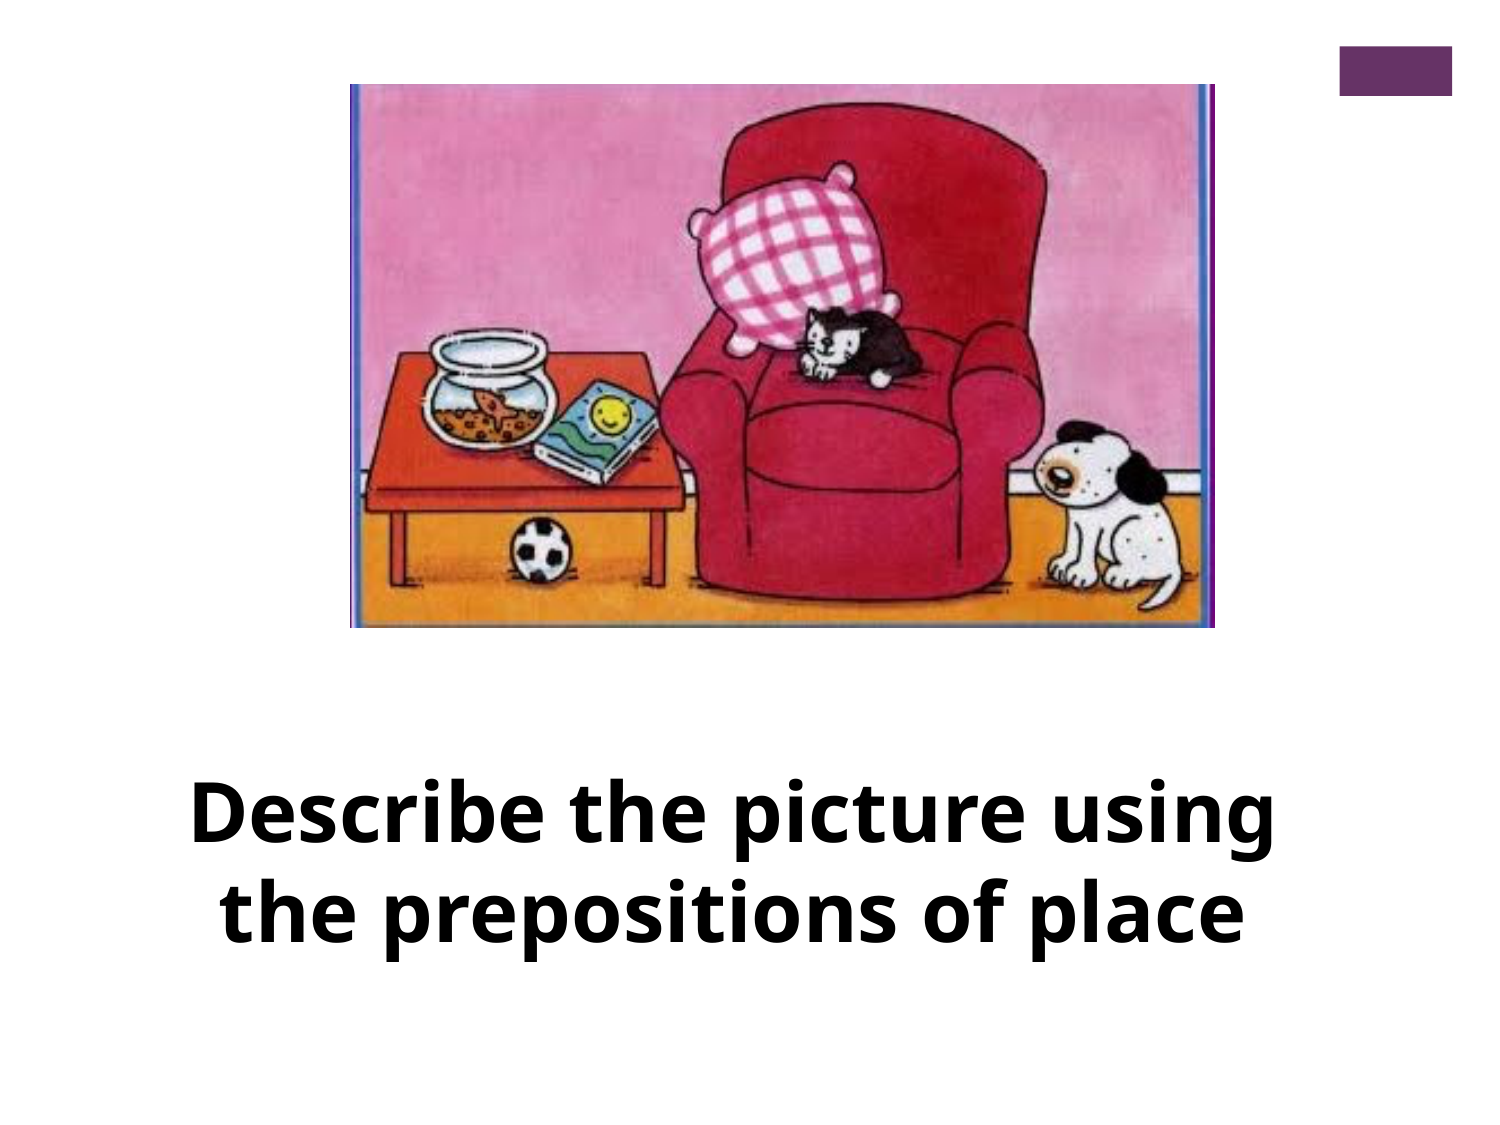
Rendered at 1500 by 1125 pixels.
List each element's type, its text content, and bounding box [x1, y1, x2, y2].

text_box Describe the picture using the prepositions of place [126, 752, 1363, 967]
picture [349, 83, 1216, 629]
